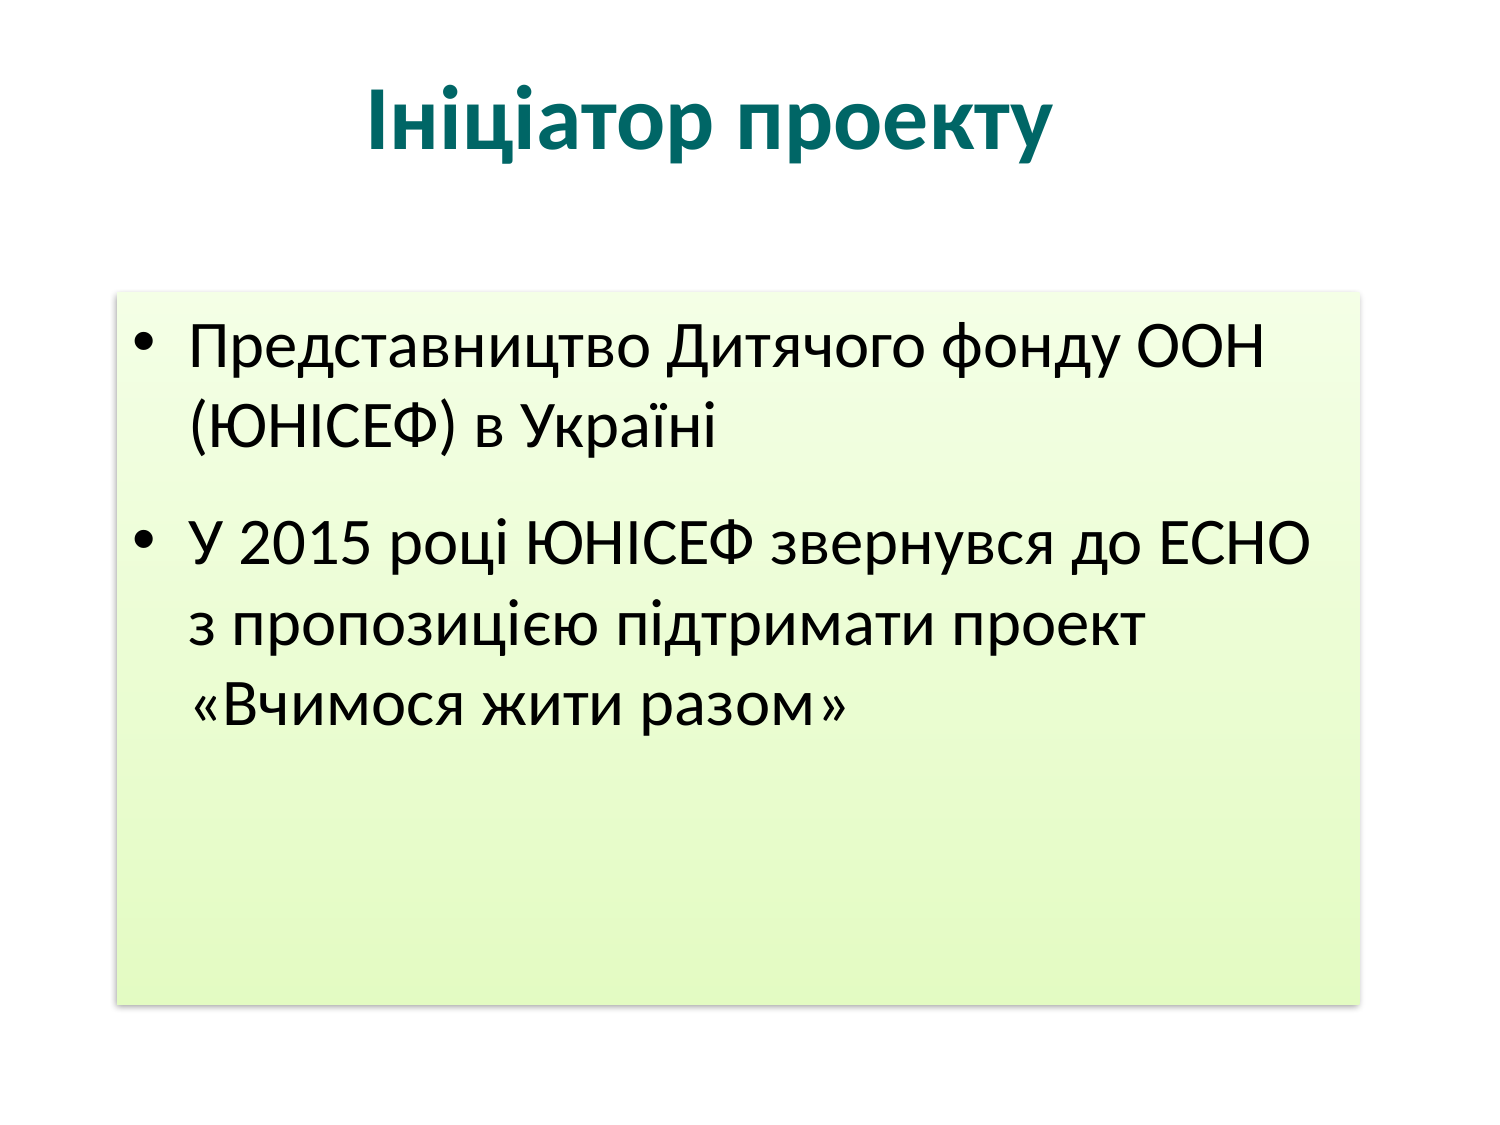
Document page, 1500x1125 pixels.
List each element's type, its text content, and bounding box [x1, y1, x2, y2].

list Представництво Дитячого фонду ООН (ЮНІСЕФ) в Україні У 2015 році ЮНІСЕФ звернувся до ECHO з пропозицією підтримати проект «Вчимося жити разом» [116, 292, 1360, 1006]
title Ініціатор проекту [76, 19, 1365, 207]
